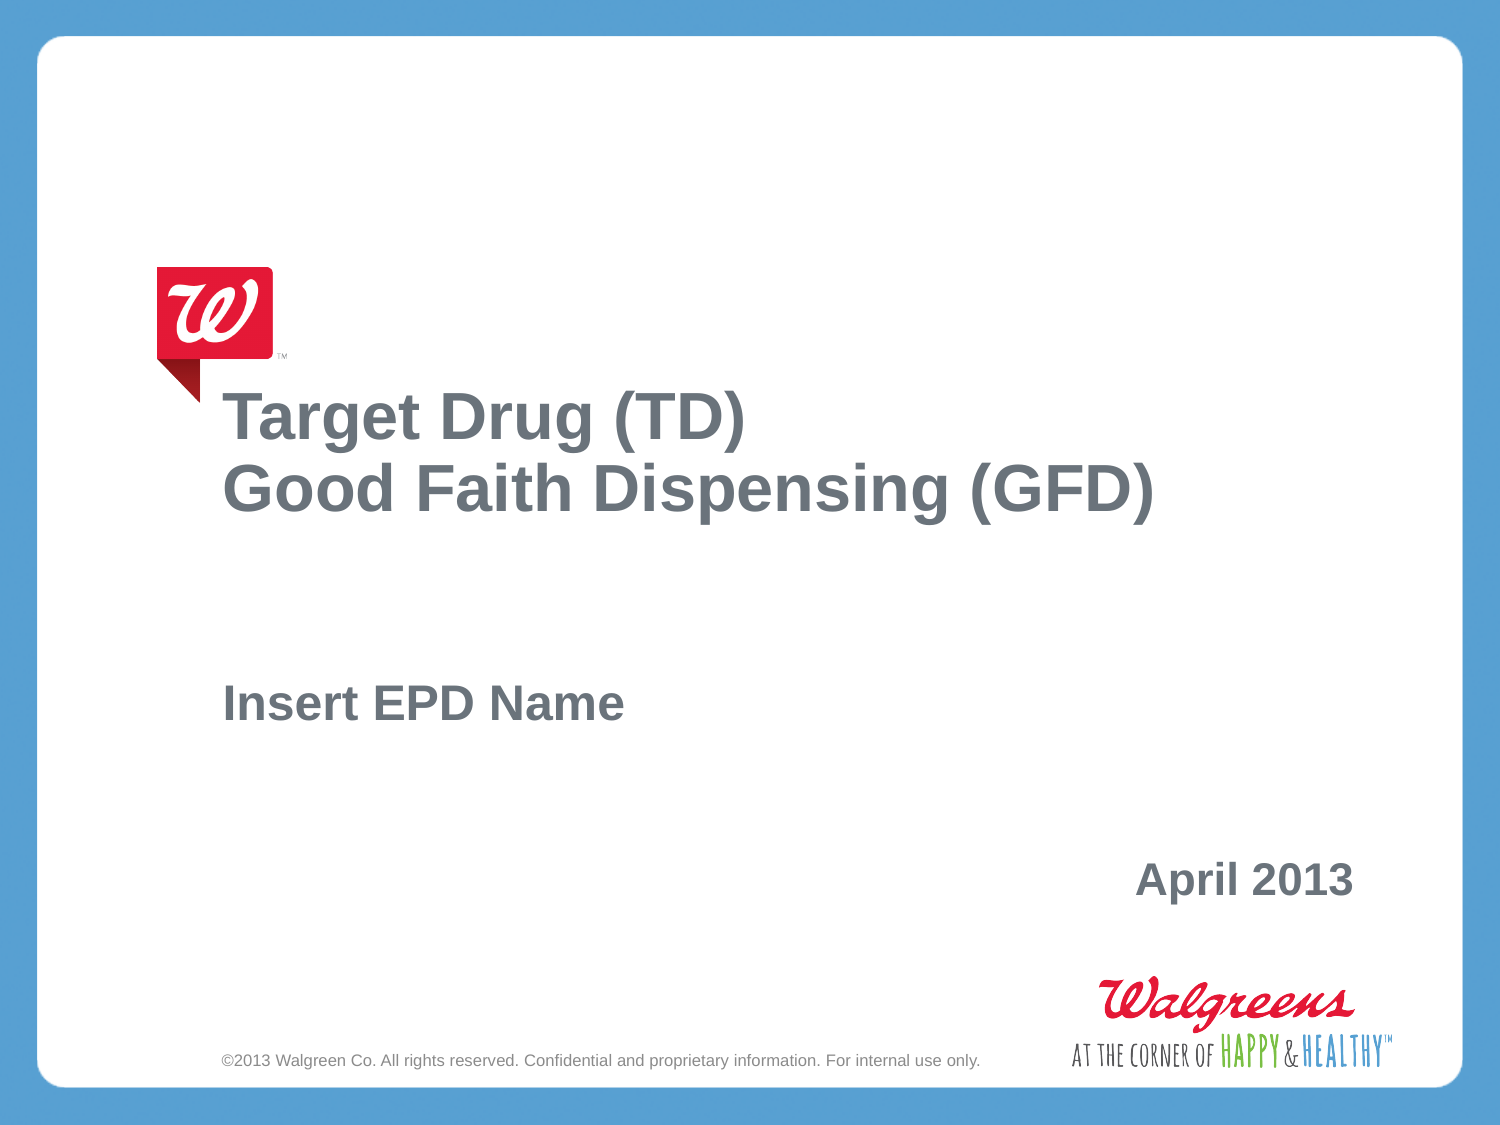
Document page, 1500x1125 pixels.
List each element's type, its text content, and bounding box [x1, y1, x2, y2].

list Insert EPD Name April 2013 [222, 662, 1417, 819]
footer ©2013 Walgreen Co. All rights reserved. Confidential and proprietary information. For internal use only. [206, 1030, 1002, 1091]
text_box Target Drug (TD) Good Faith Dispensing (GFD) [222, 381, 1417, 550]
picture [0, 0, 1500, 1125]
